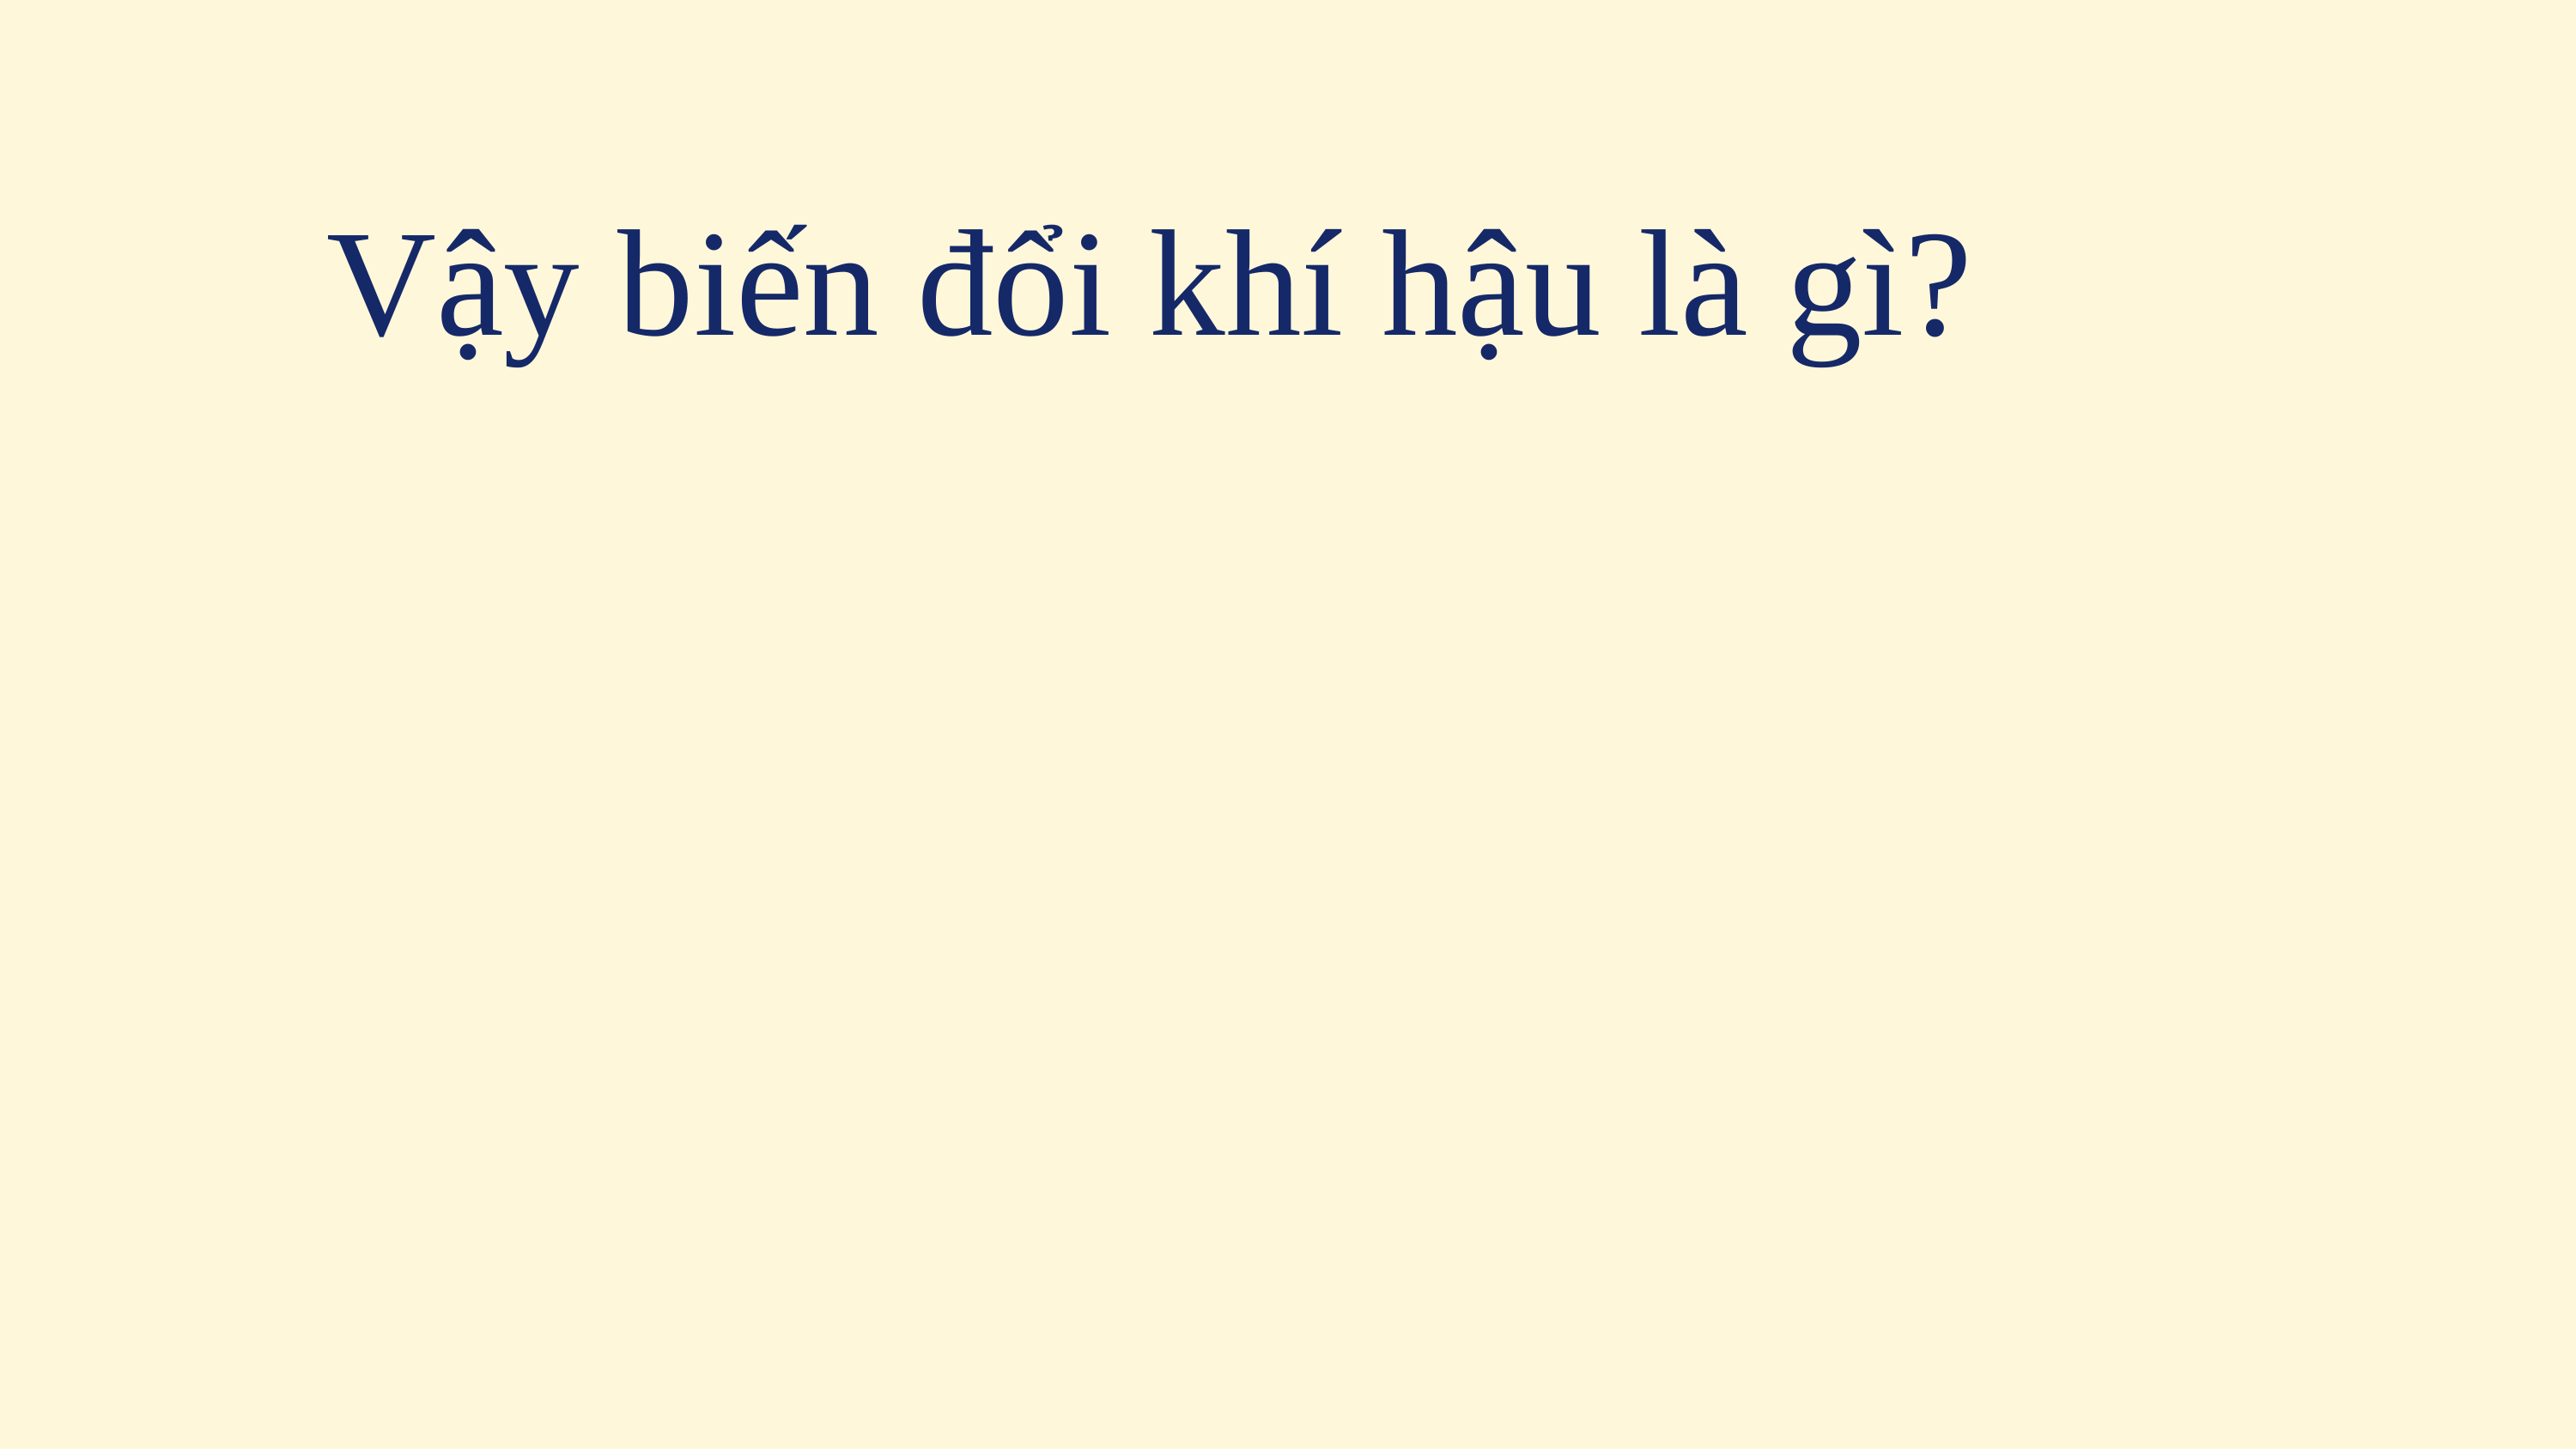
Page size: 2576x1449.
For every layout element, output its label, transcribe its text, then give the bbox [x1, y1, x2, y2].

title Vậy biến đổi khí hậu là gì? [326, 183, 2250, 370]
